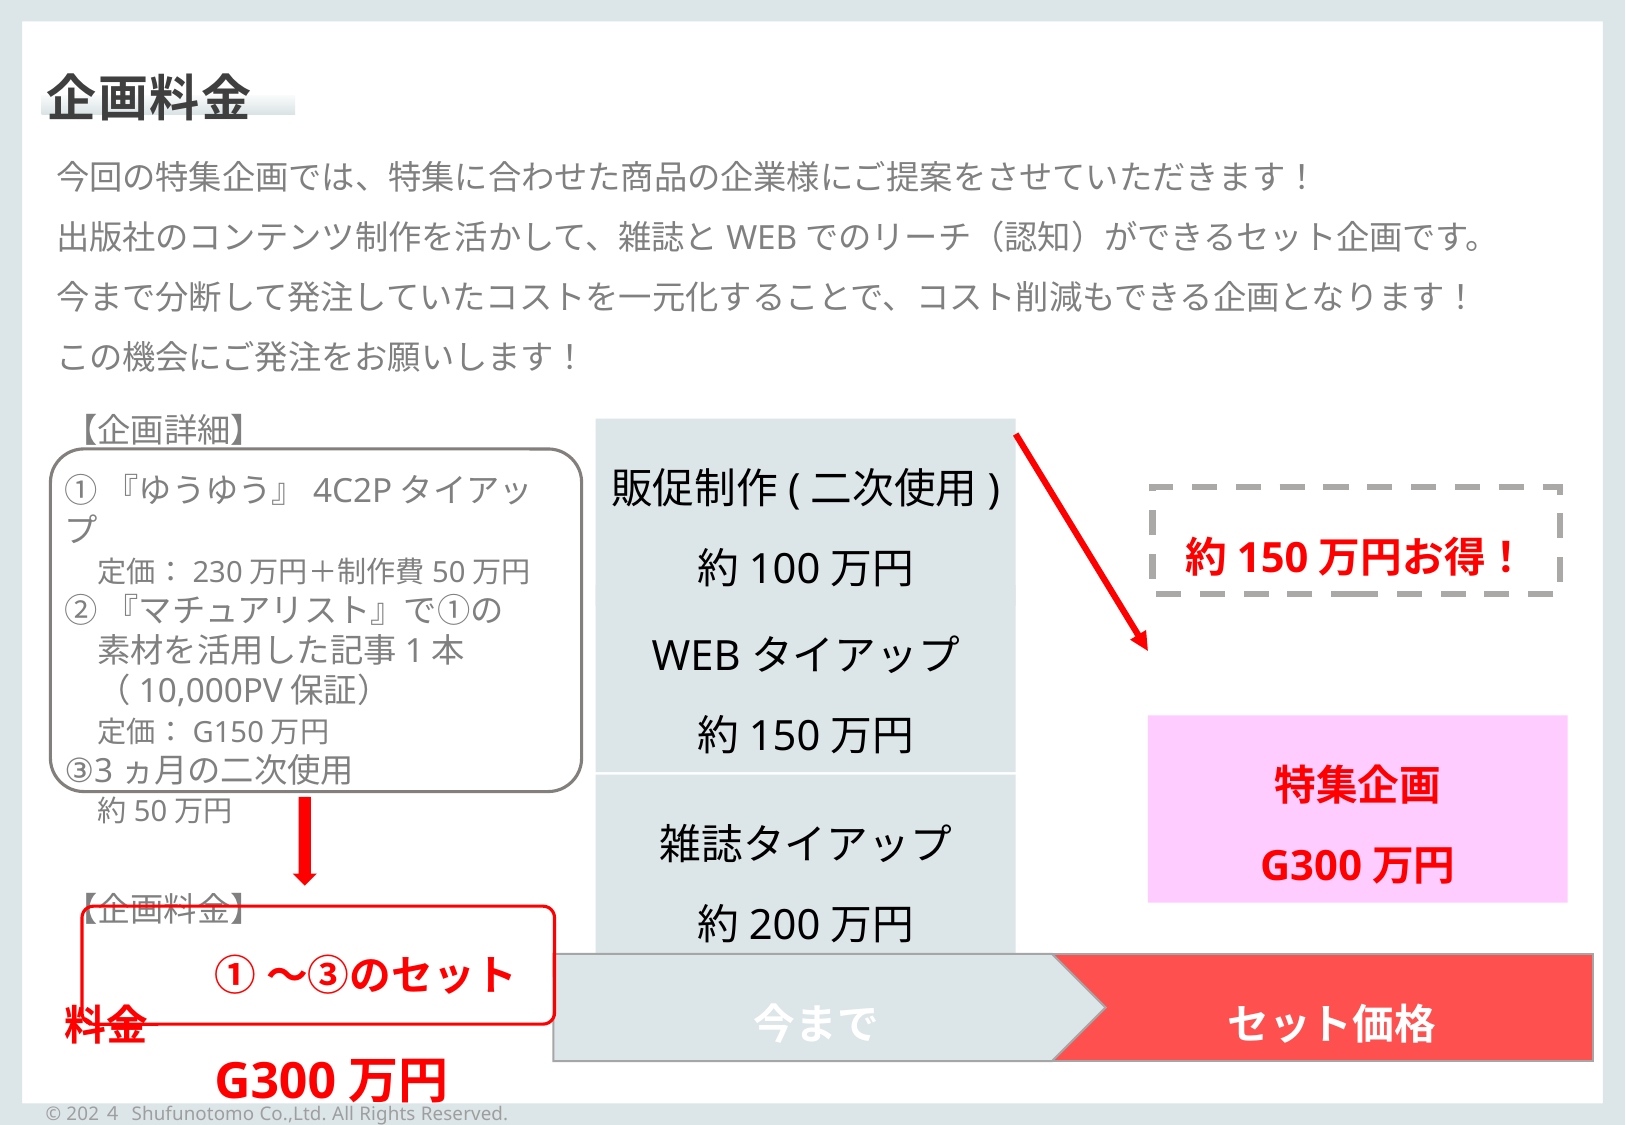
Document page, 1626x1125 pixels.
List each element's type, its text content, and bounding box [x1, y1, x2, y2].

text_box [50, 448, 553, 792]
text_box [0, 0, 1625, 1125]
text_box [292, 796, 317, 886]
text_box 【企画詳細】 ①『ゆうゆう』4C2Pタイアップ 定価：230万円＋制作費50万円 ②『マチュアリスト』で①の 素材を活用した記事1本 （10,000PV保証） 定価：G150万円 ③3ヵ月の二次使用 約50万円 【企画料金】 ①～③のセット料金 G300万円 [49, 401, 568, 1023]
text_box 企画料金 [41, 20, 1569, 129]
text_box 今回の特集企画では、特集に合わせた商品の企業様にご提案をさせていただきます！ 出版社のコンテンツ制作を活かして、雑誌とWEBでのリーチ（認知）ができるセット企画です。 今まで分断して発注していたコストを一元化することで、コスト削減もできる企画となります！ この機会にご発注をお願いします！ [40, 129, 1584, 326]
text_box [81, 906, 553, 1025]
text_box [553, 433, 1594, 1045]
text_box © 202４ Shufunotomo Co.,Ltd. All Rights Reserved. [30, 1085, 524, 1125]
